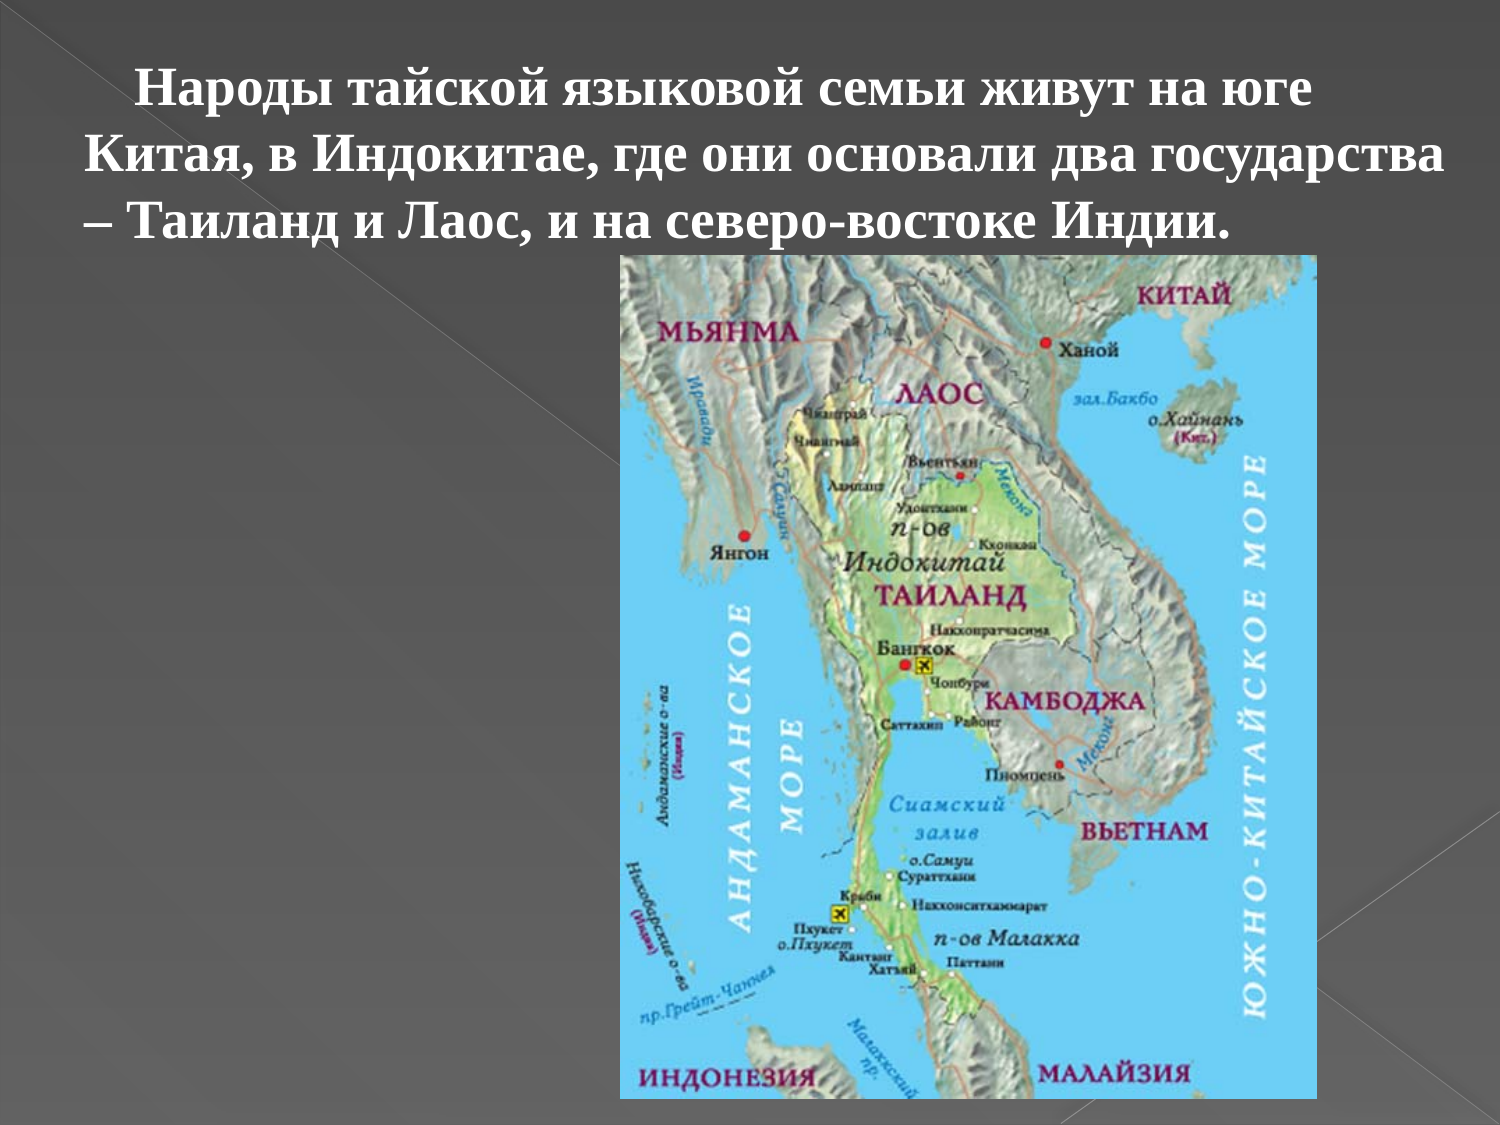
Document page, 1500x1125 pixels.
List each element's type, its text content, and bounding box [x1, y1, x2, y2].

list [619, 255, 1318, 1099]
list Народы тайской языковой семьи живут на юге Китая, в Индокитае, где они основали два государства – Таиланд и Лаос, и на северо-востоке Индии. [0, 42, 1471, 315]
